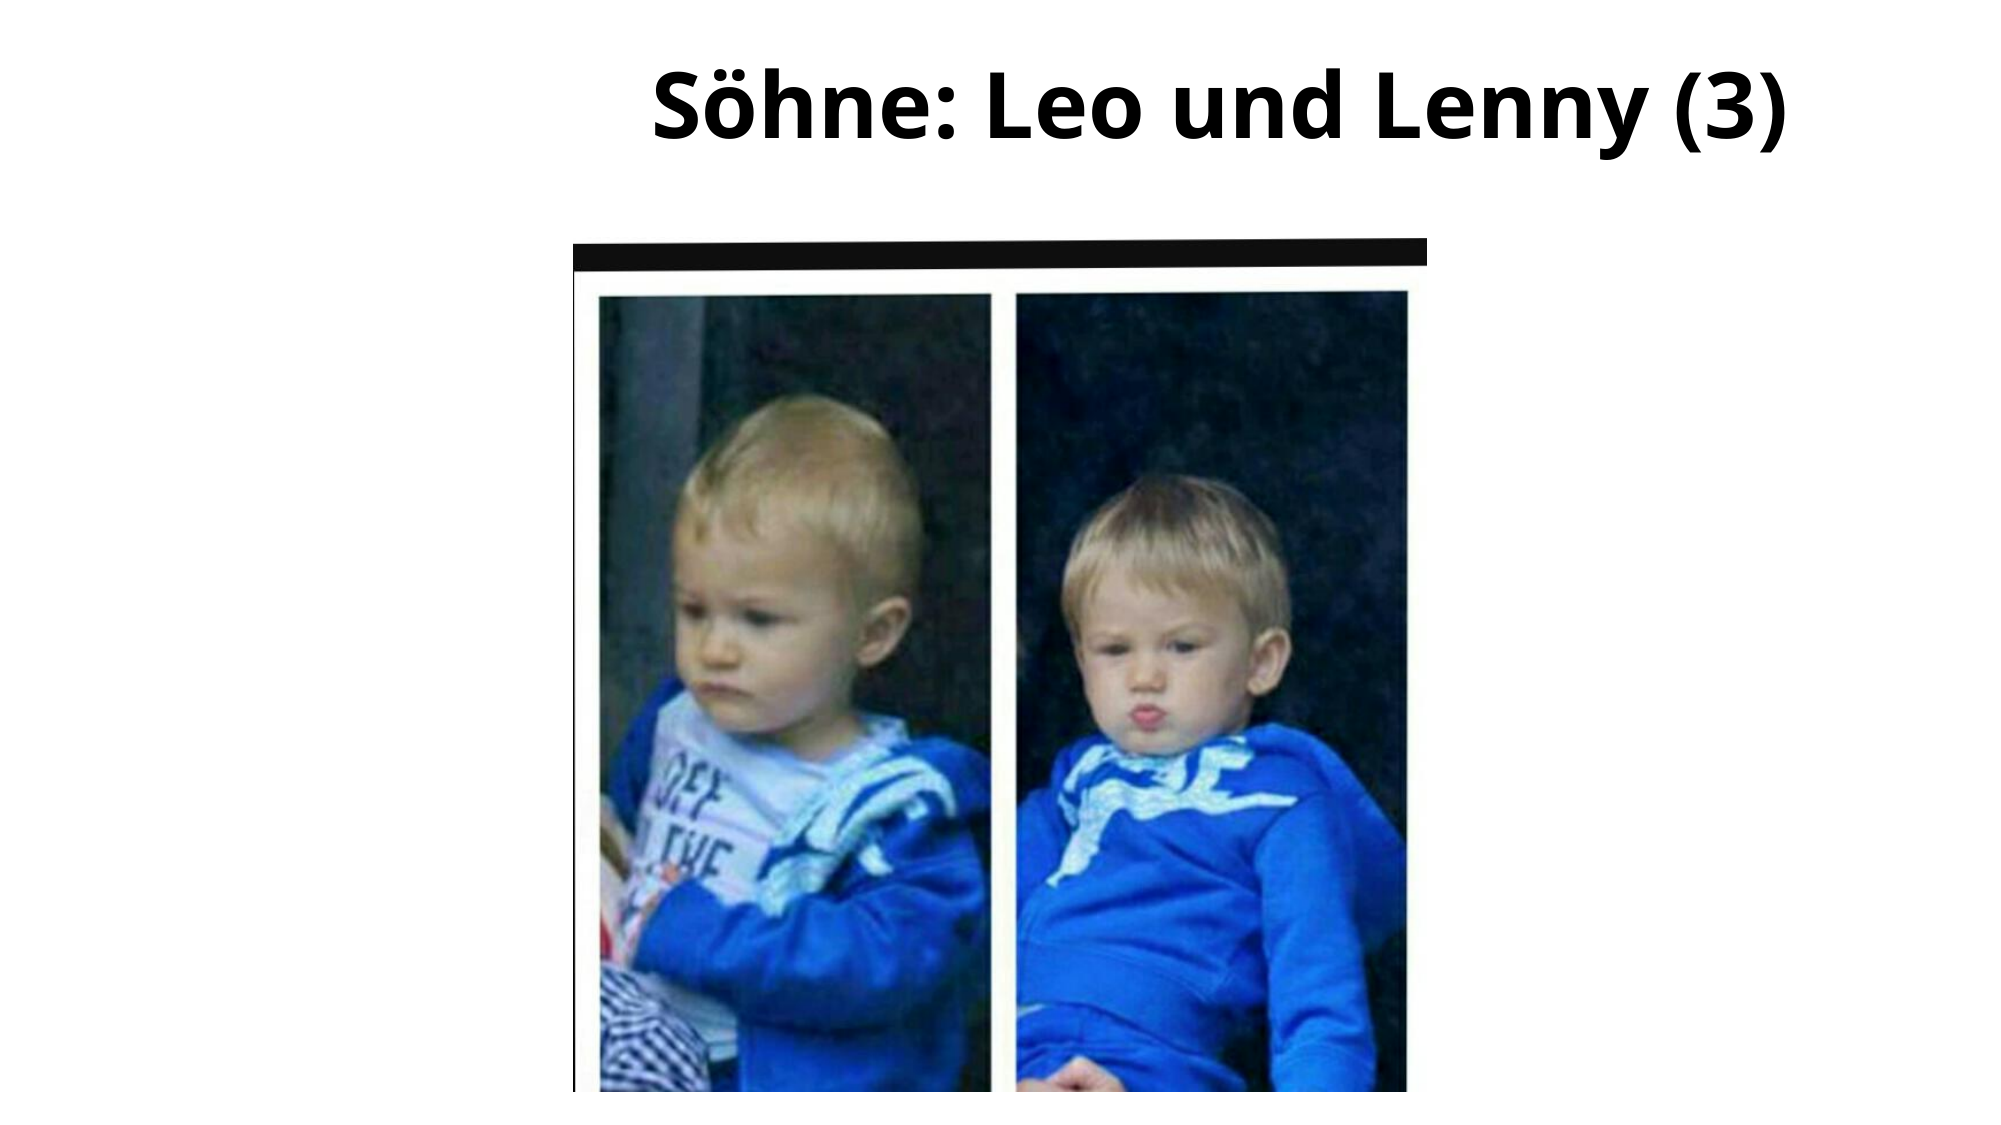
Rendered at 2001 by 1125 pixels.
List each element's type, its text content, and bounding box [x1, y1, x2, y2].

title Söhne: Leo und Lenny (3) [137, 0, 1863, 218]
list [573, 238, 1427, 1092]
